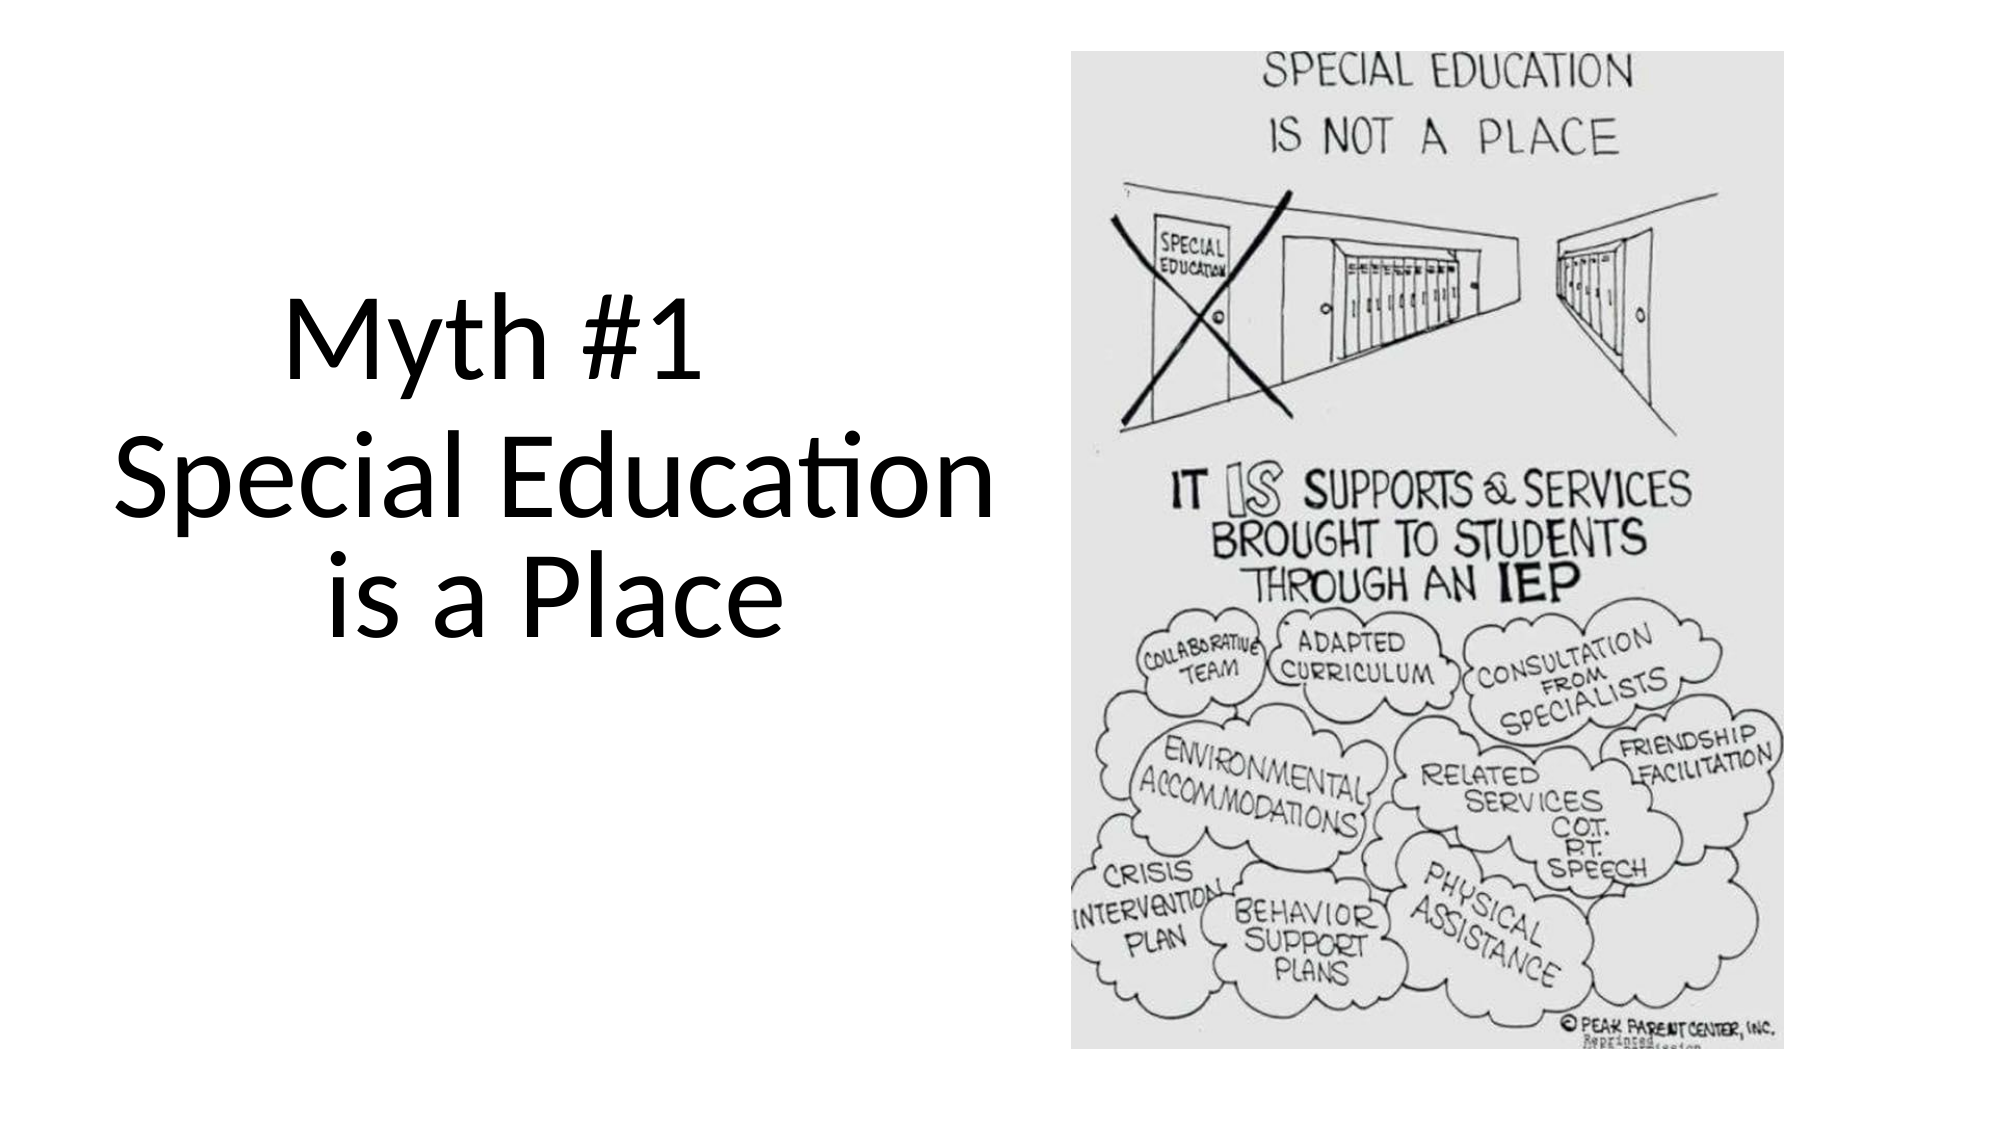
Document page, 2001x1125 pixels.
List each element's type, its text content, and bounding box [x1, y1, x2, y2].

title Myth #1 [220, 215, 795, 414]
subtitle Special Education is a Place [85, 414, 1027, 686]
picture [1070, 51, 1784, 1049]
